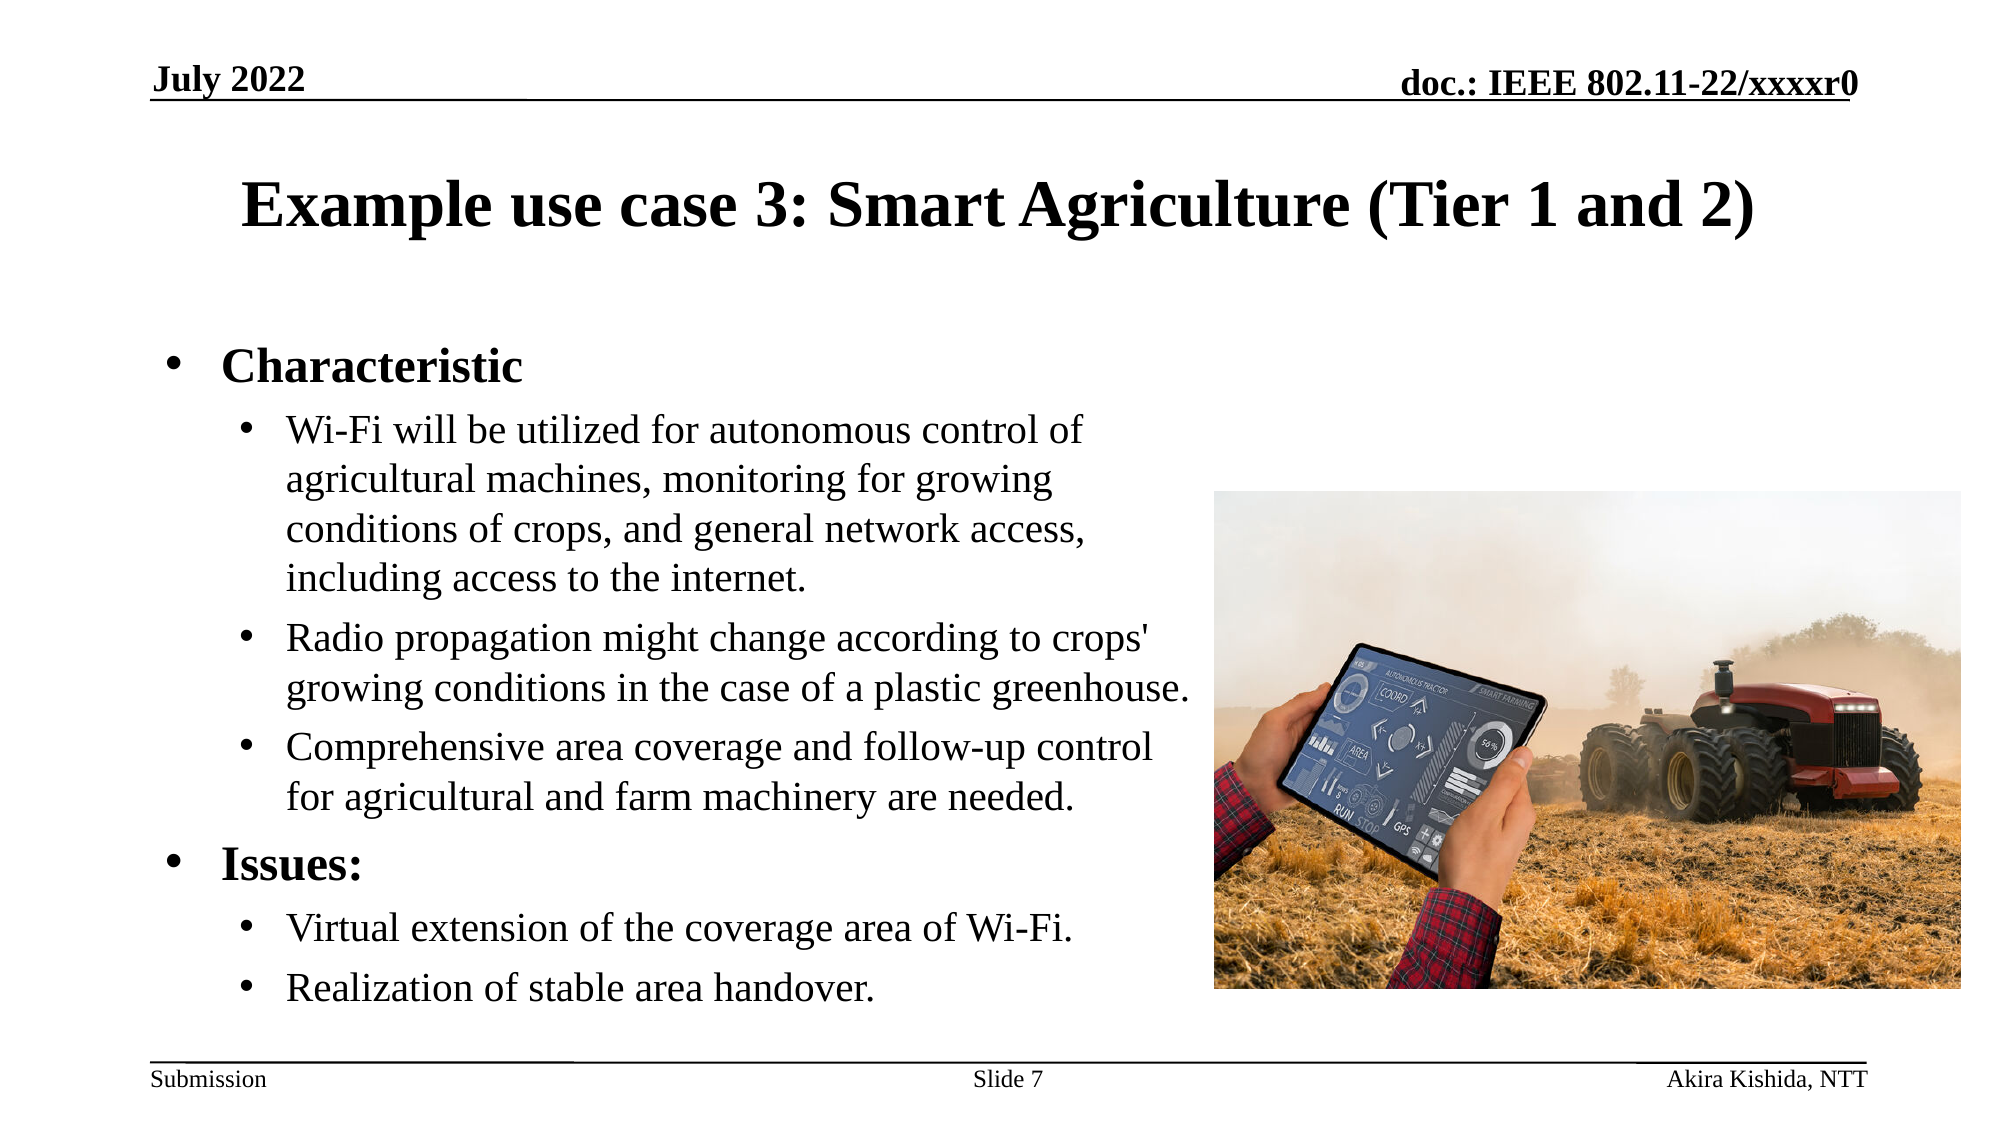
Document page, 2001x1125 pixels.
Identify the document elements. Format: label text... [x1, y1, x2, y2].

slide_number Slide 7 [950, 1061, 1067, 1123]
list Characteristic Wi-Fi will be utilized for autonomous control of agricultural machines, monitoring for growing conditions of crops, and general network access, including access to the internet. Radio propagation might change according to crops' growing conditions in the case of a plastic greenhouse. Comprehensive area coverage and follow-up control for agricultural and farm machinery are needed. Issues: Virtual extension of the coverage area of Wi-Fi. Realization of stable area handover. [149, 324, 1213, 1063]
title Example use case 3: Smart Agriculture (Tier 1 and 2) [149, 112, 1850, 288]
footer Akira Kishida, NTT [1171, 1061, 1869, 1093]
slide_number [152, 54, 563, 100]
picture [1214, 491, 1961, 990]
